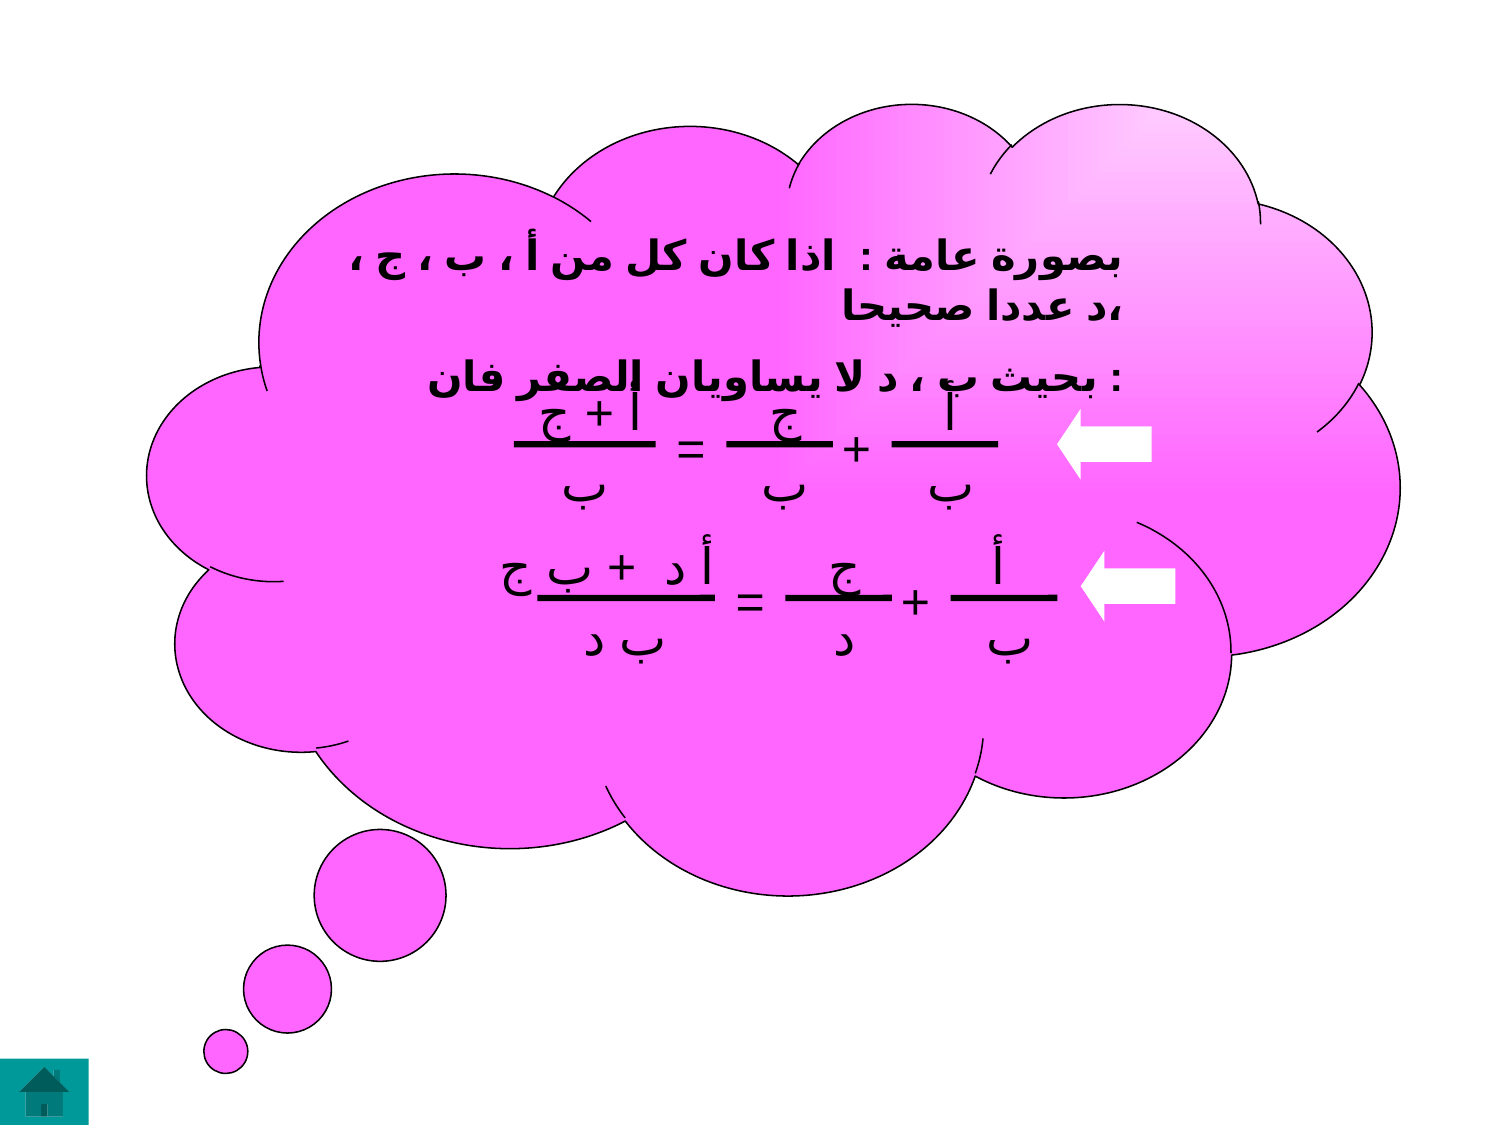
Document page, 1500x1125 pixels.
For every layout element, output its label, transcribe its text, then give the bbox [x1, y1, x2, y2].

text_box ج [738, 373, 833, 444]
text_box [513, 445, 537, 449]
text_box ب [738, 444, 833, 519]
text_box أ [903, 373, 999, 444]
text_box ب د [537, 597, 727, 673]
text_box د [797, 602, 892, 673]
text_box + [809, 408, 903, 484]
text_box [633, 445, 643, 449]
text_box بصورة عامة : اذا كان كل من أ ، ب ، ج ، د عددا صحيحا، بحيث ب ، د لا يساويان الصفر فان : [203, 1029, 248, 1074]
text_box أ + ج [513, 373, 668, 444]
text_box بصورة عامة : اذا كان كل من أ ، ب ، ج ، د عددا صحيحا، بحيث ب ، د لا يساويان الصفر فان : [314, 829, 447, 962]
text_box أ [950, 527, 1046, 602]
text_box [1057, 408, 1152, 480]
text_box = [727, 562, 797, 638]
text_box = [643, 408, 738, 484]
text_box بصورة عامة : اذا كان كل من أ ، ب ، ج ، د عددا صحيحا، بحيث ب ، د لا يساويان الصفر فان : [146, 104, 1401, 897]
text_box ب [962, 597, 1057, 673]
text_box ب [903, 445, 999, 519]
text_box ب [537, 444, 633, 519]
text_box ج [797, 527, 892, 602]
text_box بصورة عامة : اذا كان كل من أ ، ب ، ج ، د عددا صحيحا، بحيث ب ، د لا يساويان الصفر فان : [243, 945, 332, 1034]
text_box أ د + ب ج [478, 527, 750, 602]
text_box [0, 1058, 89, 1125]
text_box [1080, 550, 1176, 622]
text_box + [892, 562, 962, 638]
